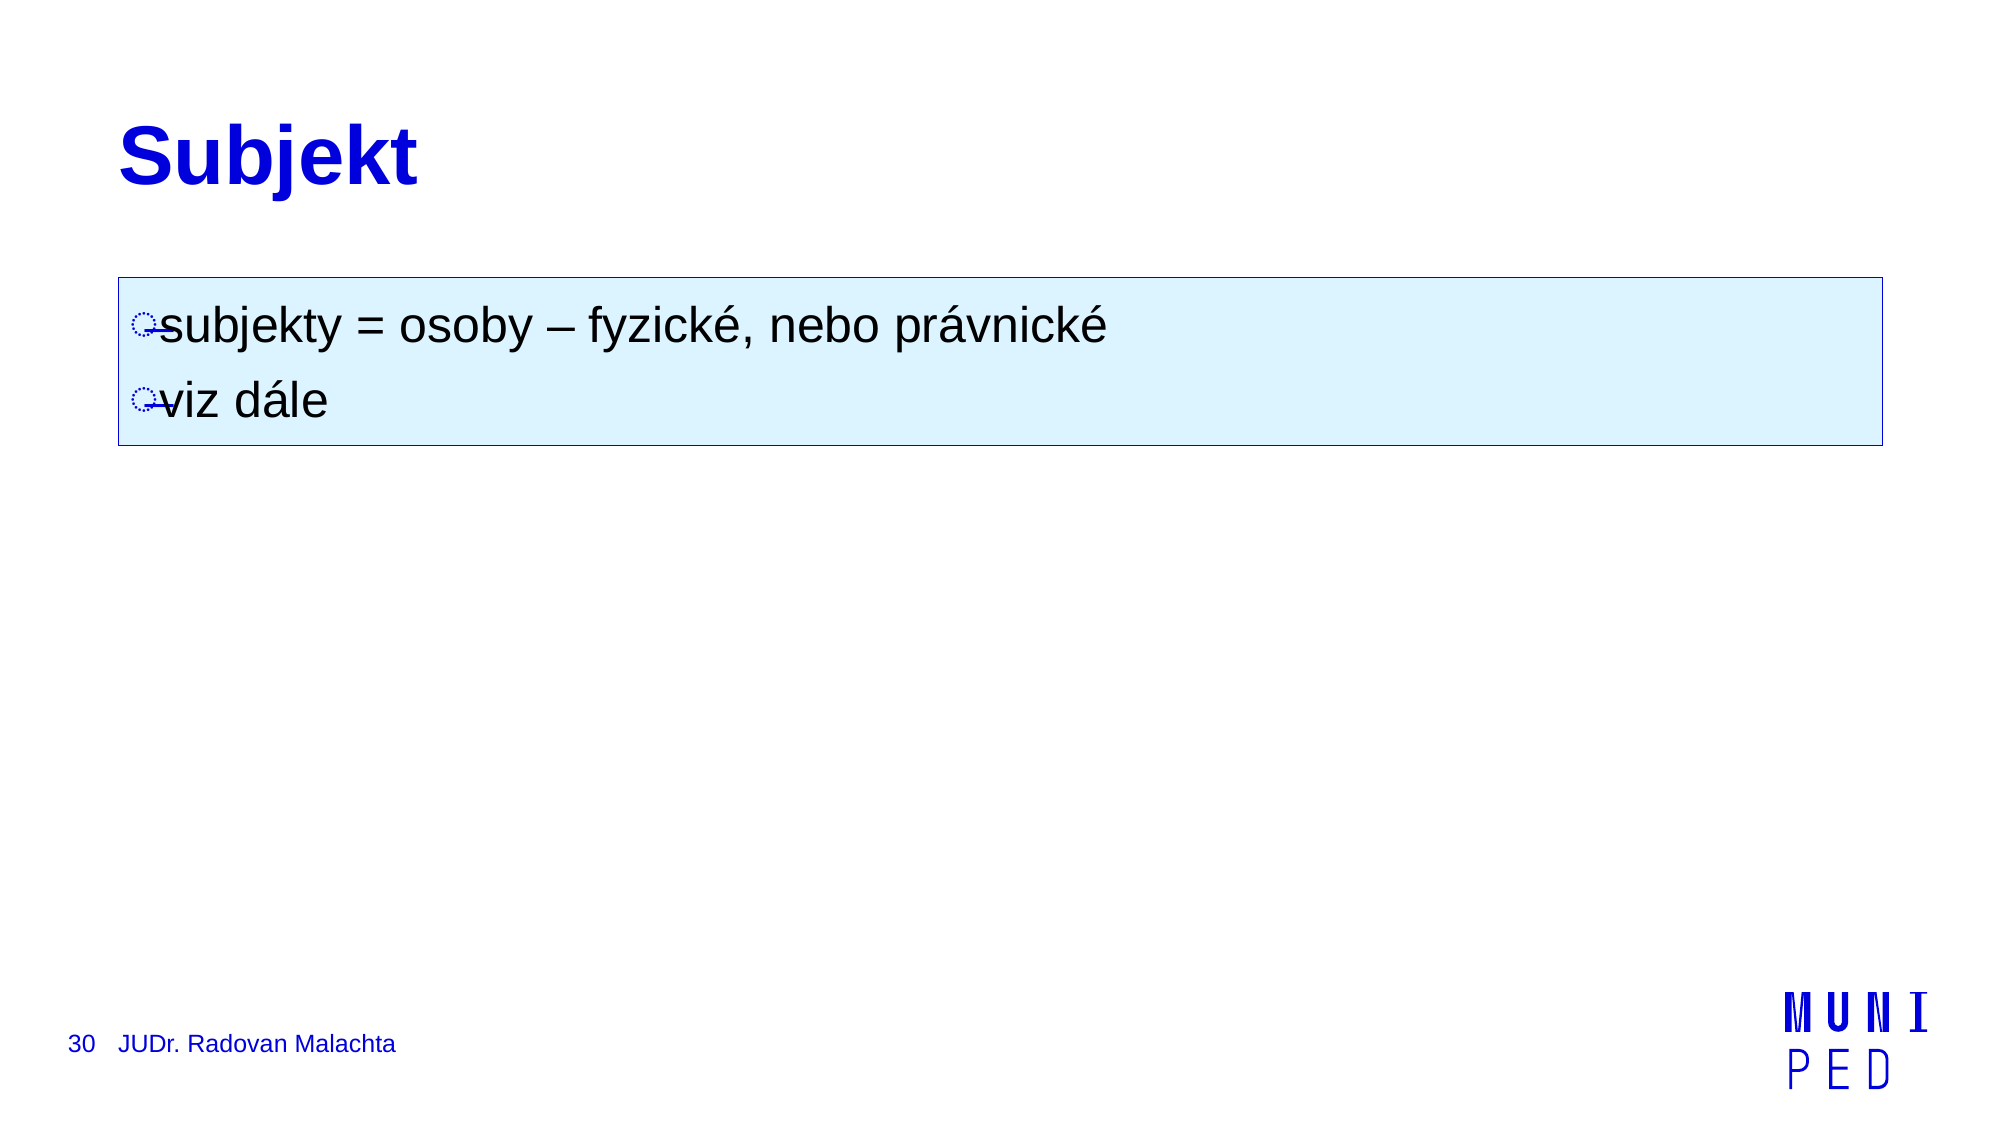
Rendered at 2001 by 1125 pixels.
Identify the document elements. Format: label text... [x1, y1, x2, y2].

title Subjekt [118, 118, 1883, 193]
slide_number 30 [67, 1021, 110, 1063]
footer JUDr. Radovan Malachta [118, 1021, 1418, 1063]
list subjekty = osoby – fyzické, nebo právnické viz dále [118, 277, 1883, 446]
